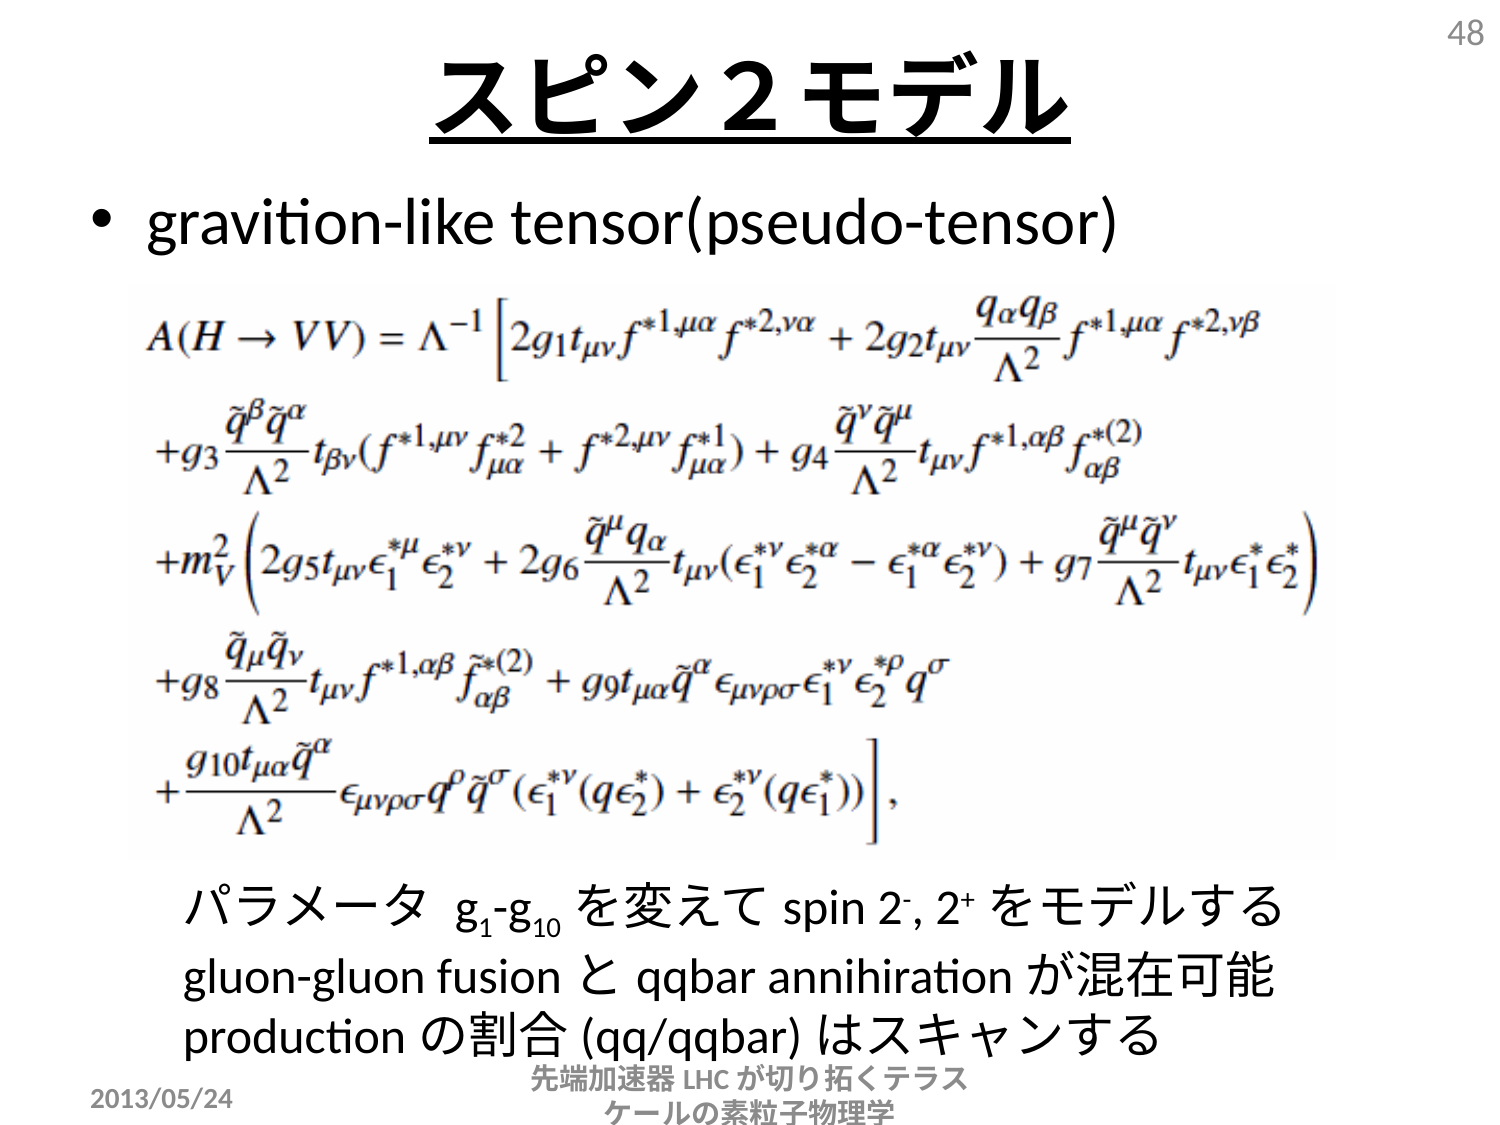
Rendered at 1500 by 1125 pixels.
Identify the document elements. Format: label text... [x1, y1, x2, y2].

title スピン２モデル [75, 0, 1425, 170]
text_box パラメータ g1-g10を変えてspin 2-, 2+をモデルする gluon-gluon fusionとqqbar annihirationが混在可能 productionの割合(qq/qqbar)はスキャンする [168, 869, 1302, 1071]
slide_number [75, 1067, 425, 1125]
picture [128, 284, 1336, 860]
list gravition-like tensor(pseudo-tensor) [75, 170, 1425, 1005]
slide_number 48 [1149, 0, 1500, 60]
footer 先端加速器LHCが切り拓くテラスケールの素粒子物理学 [512, 1071, 988, 1125]
